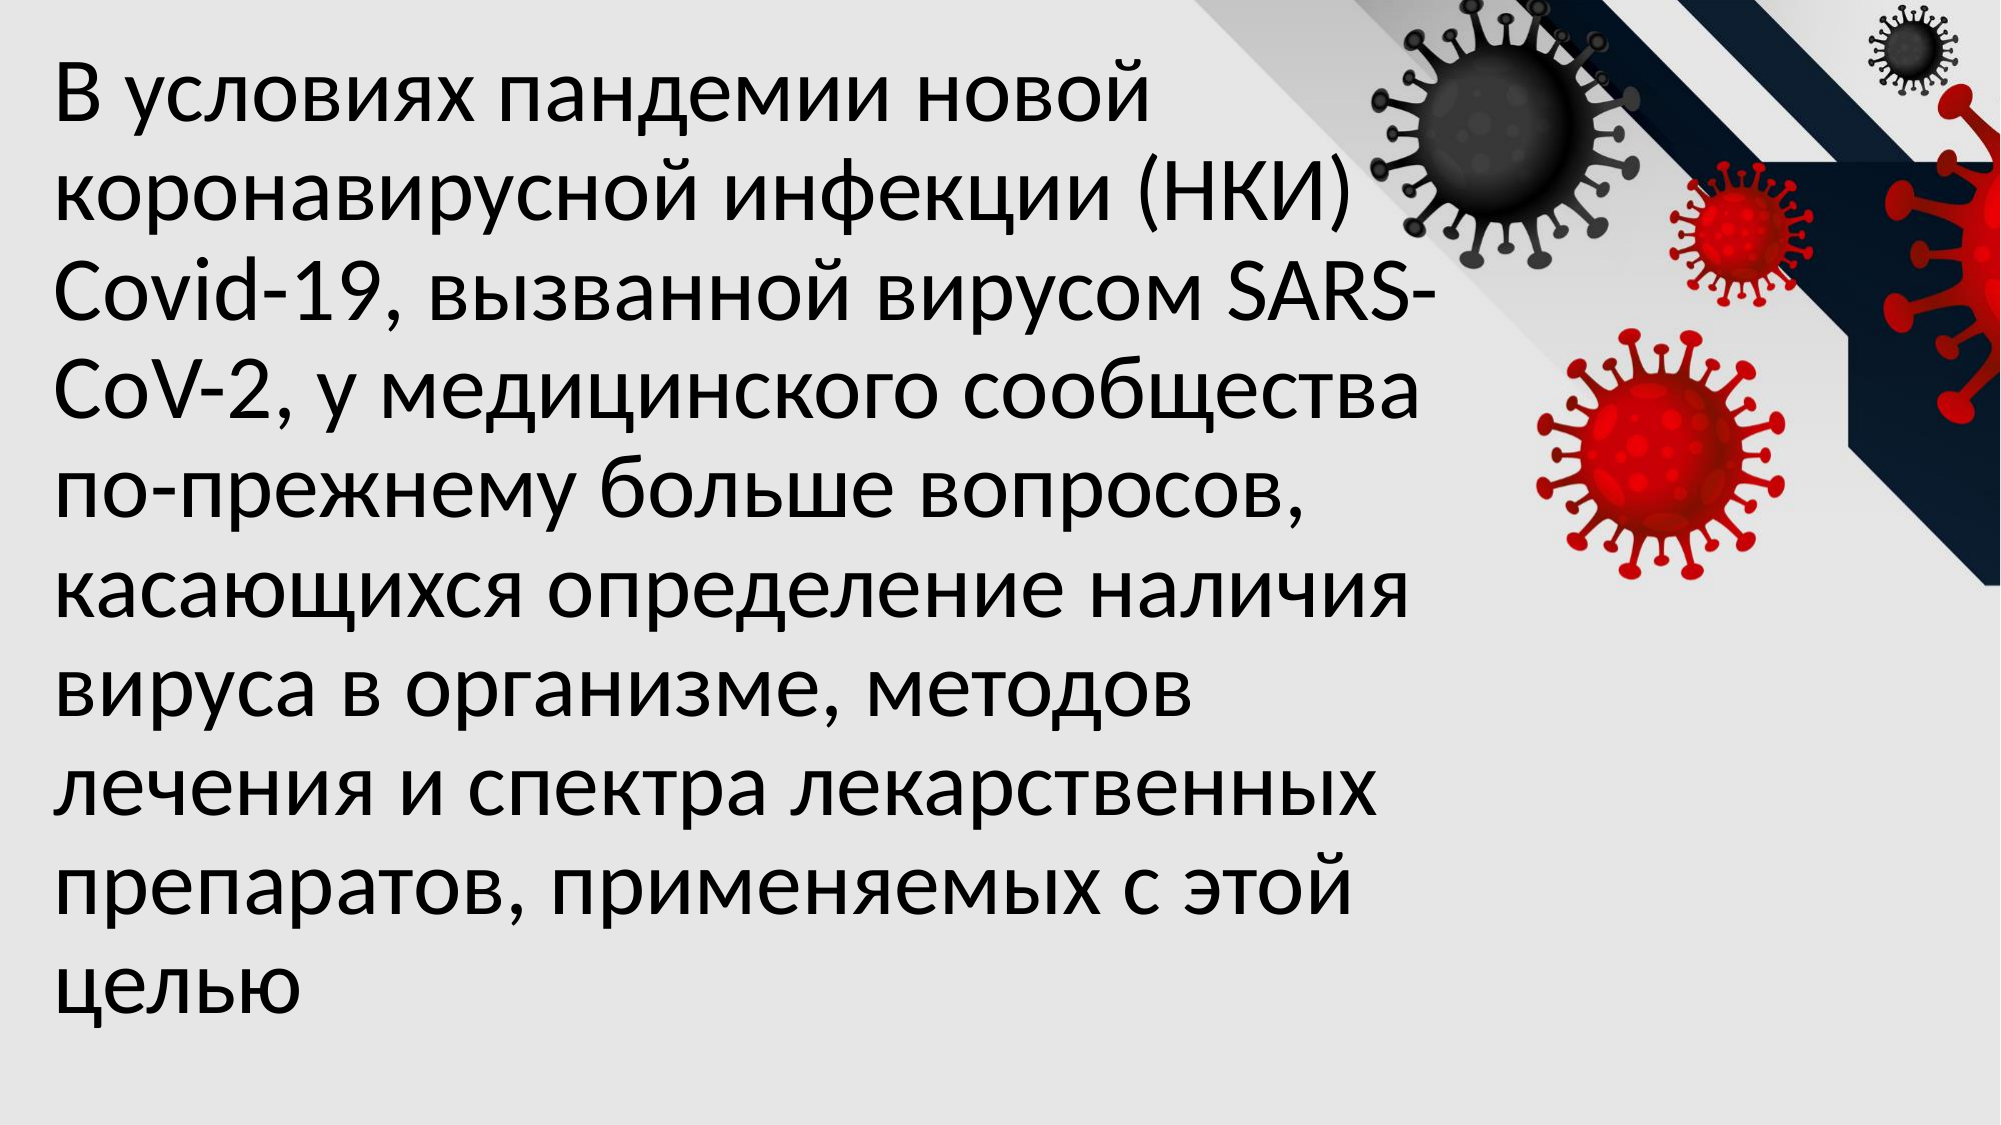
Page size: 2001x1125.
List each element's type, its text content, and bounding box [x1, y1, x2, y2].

picture [0, 0, 2001, 1125]
list В условиях пандемии новой коронавирусной инфекции (НКИ) Covid-19, вызванной вирусом SARS-CoV-2, у медицинского сообщества по-прежнему больше вопросов, касающихся определение наличия вируса в организме, методов лечения и спектра лекарственных препаратов, применяемых с этой целью [39, 35, 1469, 1102]
